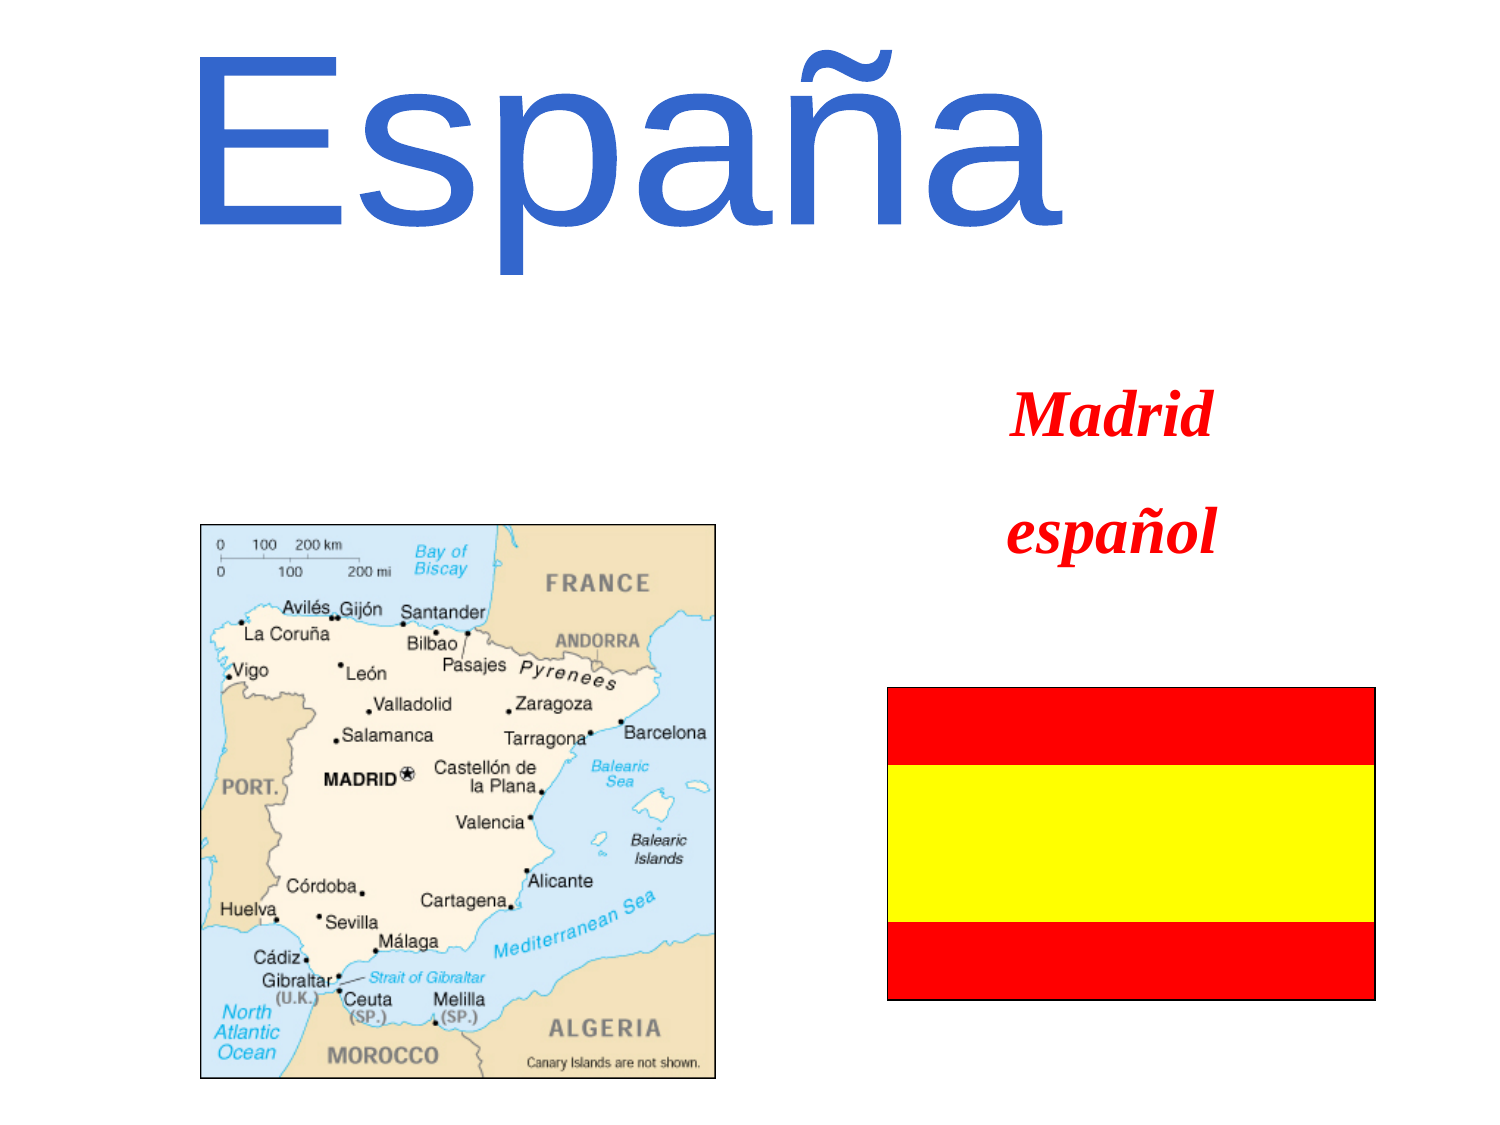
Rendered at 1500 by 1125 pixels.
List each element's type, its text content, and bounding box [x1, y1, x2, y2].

picture [887, 687, 1375, 1000]
text_box Madrid [962, 362, 1263, 458]
text_box español [937, 479, 1288, 575]
picture [199, 524, 716, 1079]
